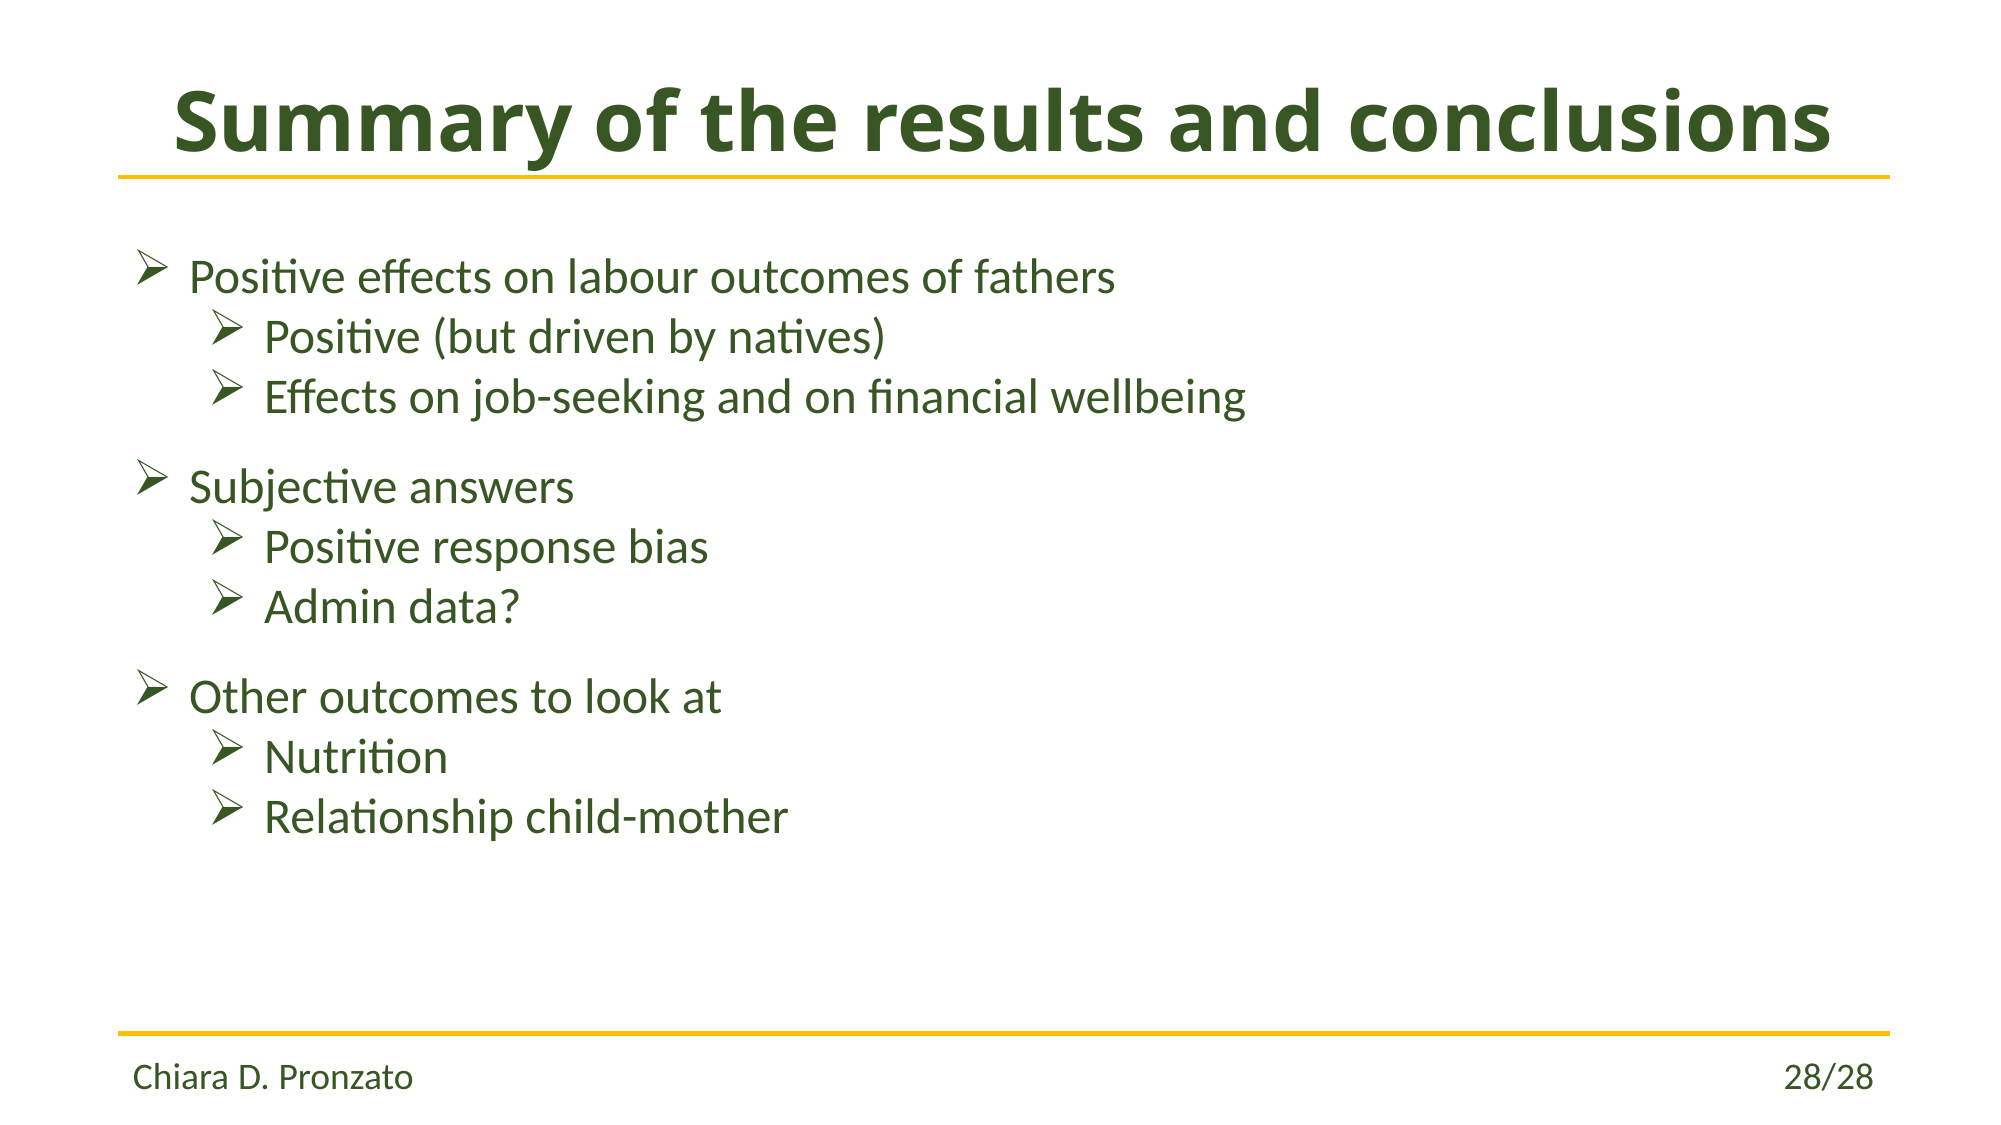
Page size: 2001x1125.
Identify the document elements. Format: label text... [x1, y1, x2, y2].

text_box Positive effects on labour outcomes of fathers Positive (but driven by natives) Effects on job-seeking and on financial wellbeing Subjective answers Positive response bias Admin data? Other outcomes to look at Nutrition Relationship child-mother [118, 236, 1890, 911]
title Summary of the results and conclusions [118, 179, 1890, 188]
text_box Chiara D. Pronzato 28/28 [118, 1045, 1890, 1125]
title Summary of the results and conclusions [118, 0, 1890, 175]
